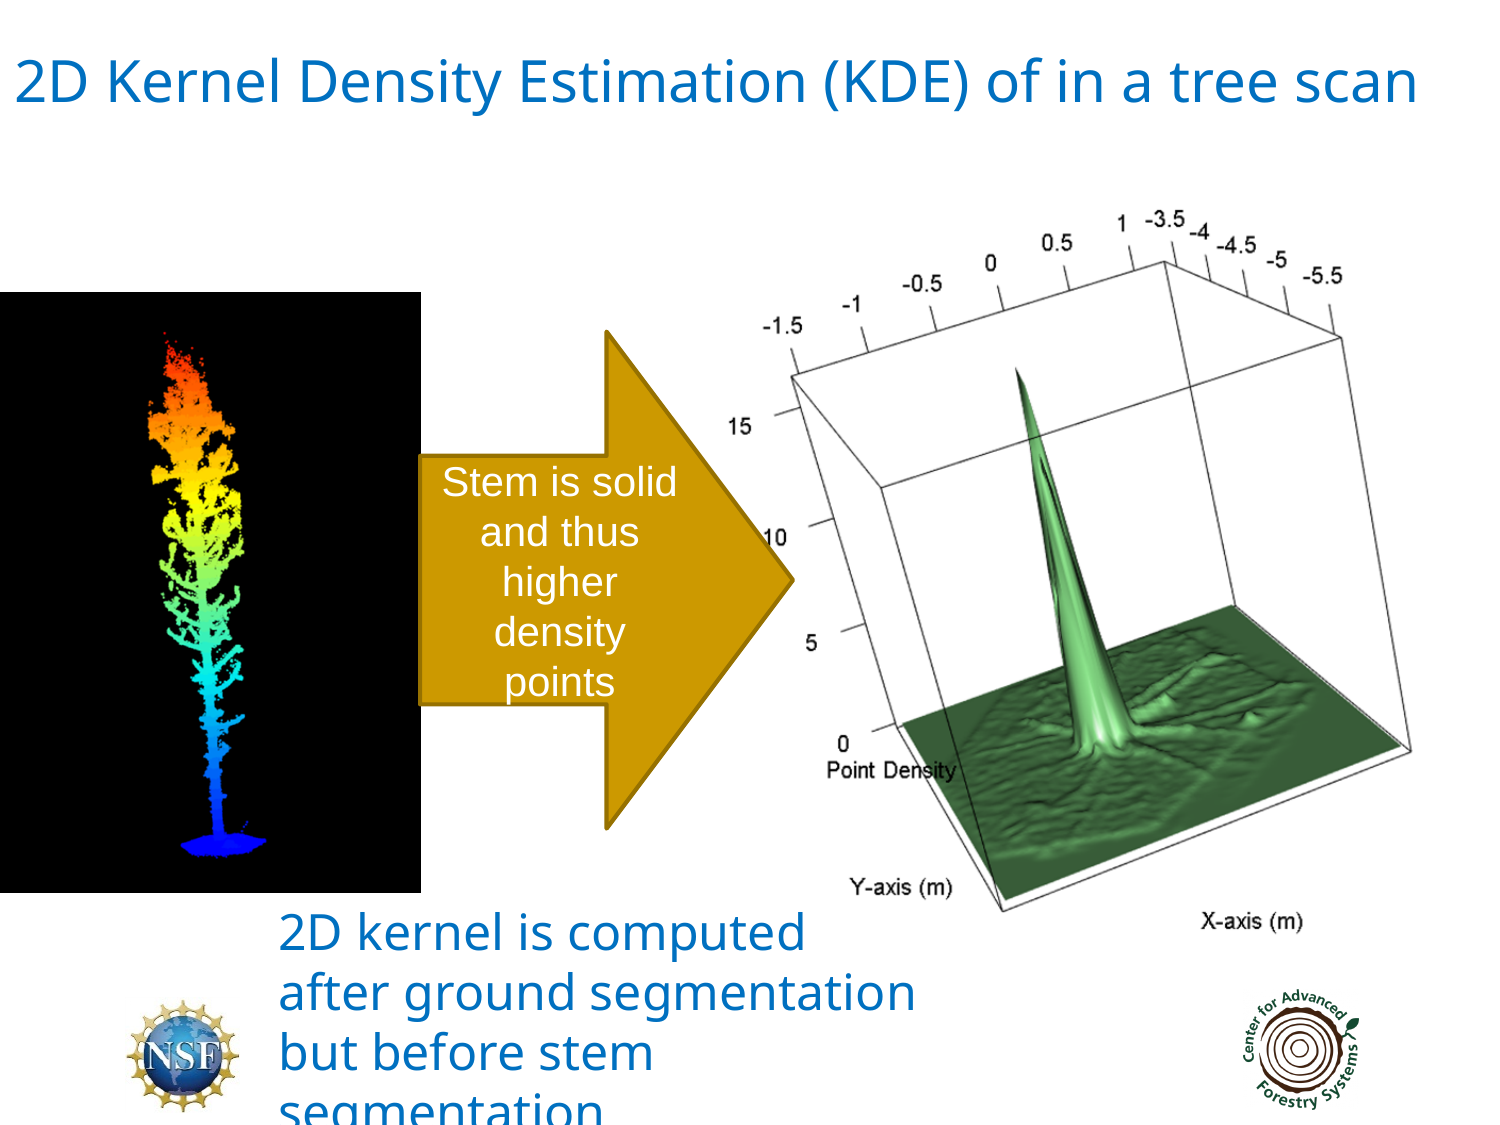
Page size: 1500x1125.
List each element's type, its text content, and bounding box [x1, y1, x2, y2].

text_box Stem is solid and thus higher density points [424, 453, 586, 707]
picture [591, 159, 1500, 947]
picture [125, 997, 240, 1113]
text_box 2D Kernel Density Estimation (KDE) of in a tree scan [0, 36, 1471, 122]
picture [1243, 989, 1359, 1110]
text_box 2D kernel is computed after ground segmentation but before stem segmentation [263, 892, 938, 1125]
picture [0, 292, 421, 893]
